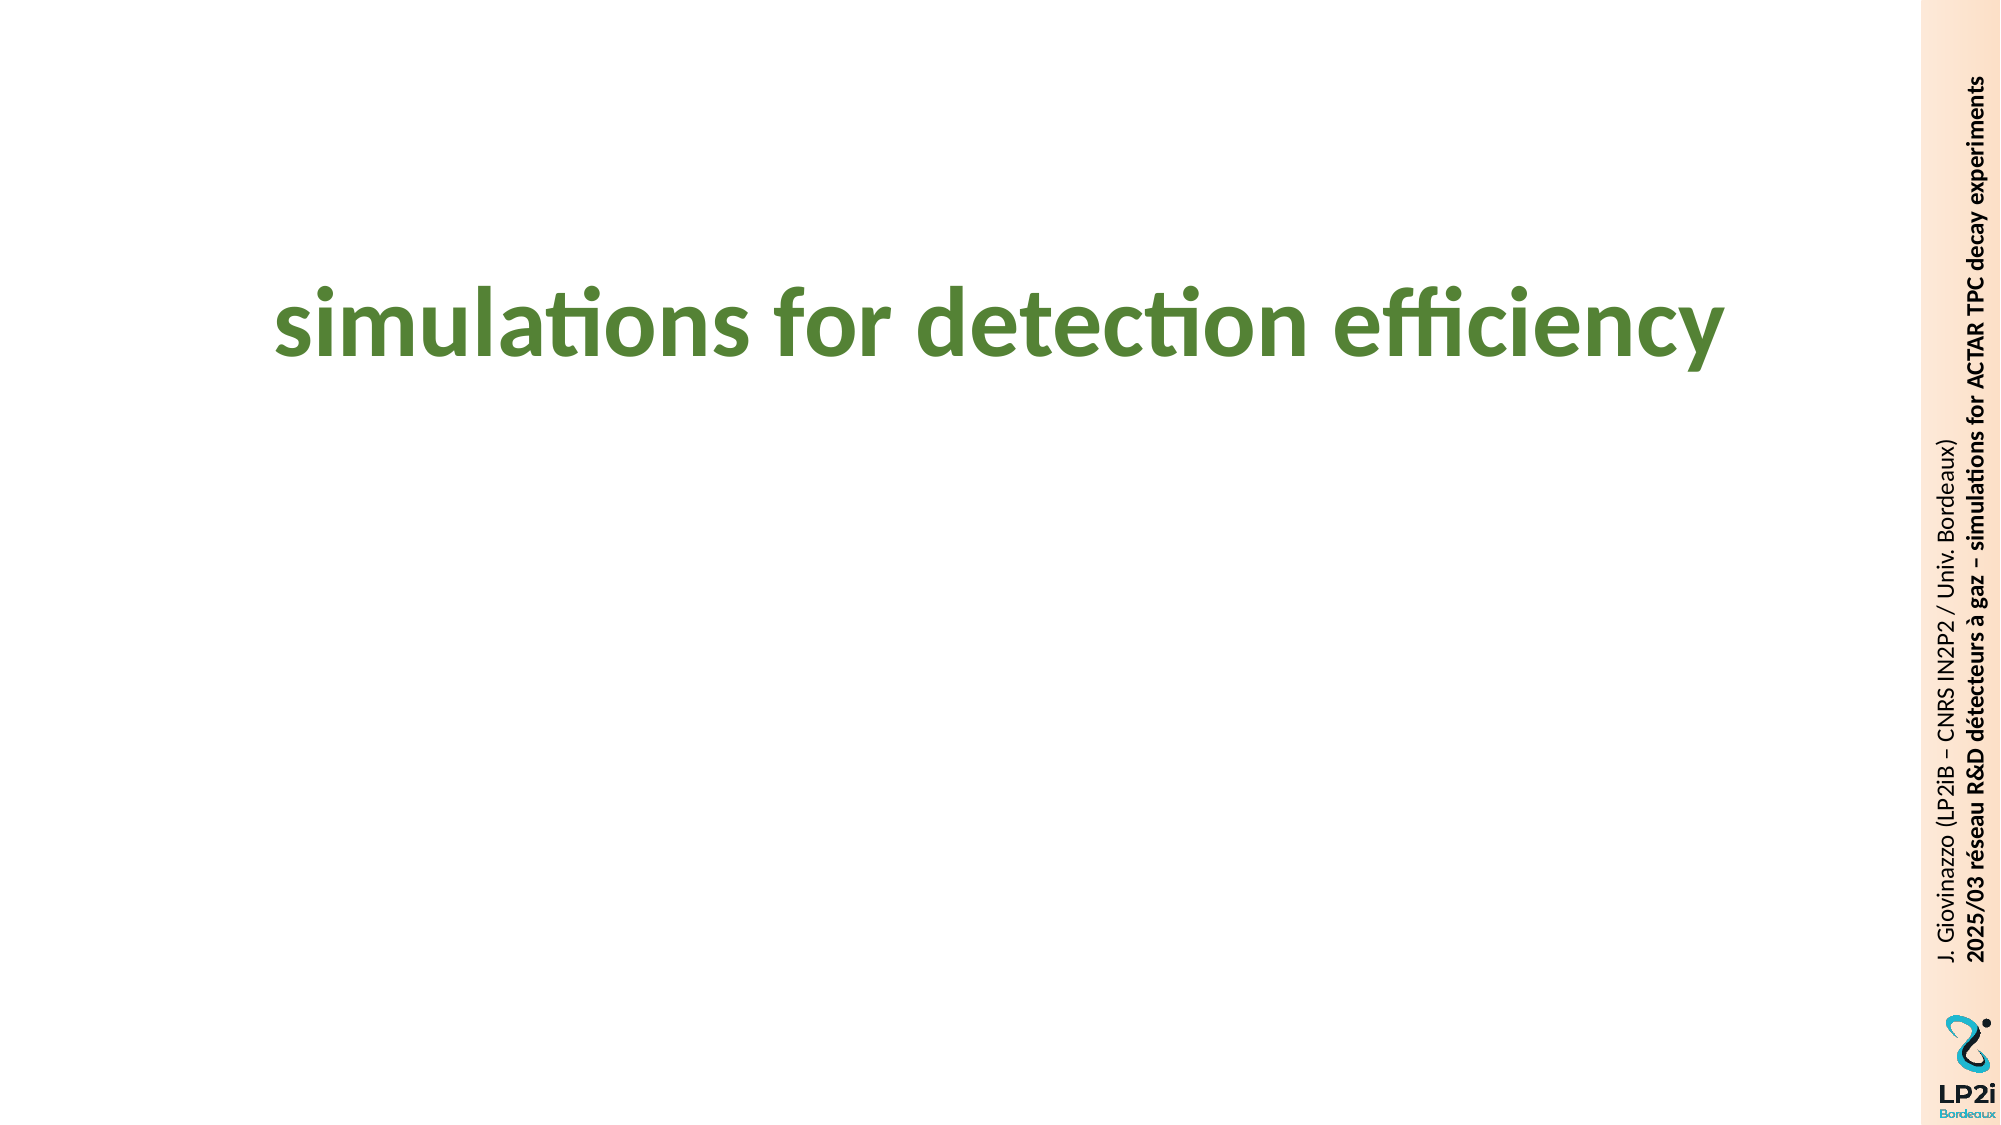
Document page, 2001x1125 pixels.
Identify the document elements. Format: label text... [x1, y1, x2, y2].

text_box simulations for detection efficiency [258, 248, 1742, 384]
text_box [1921, 0, 2000, 1125]
